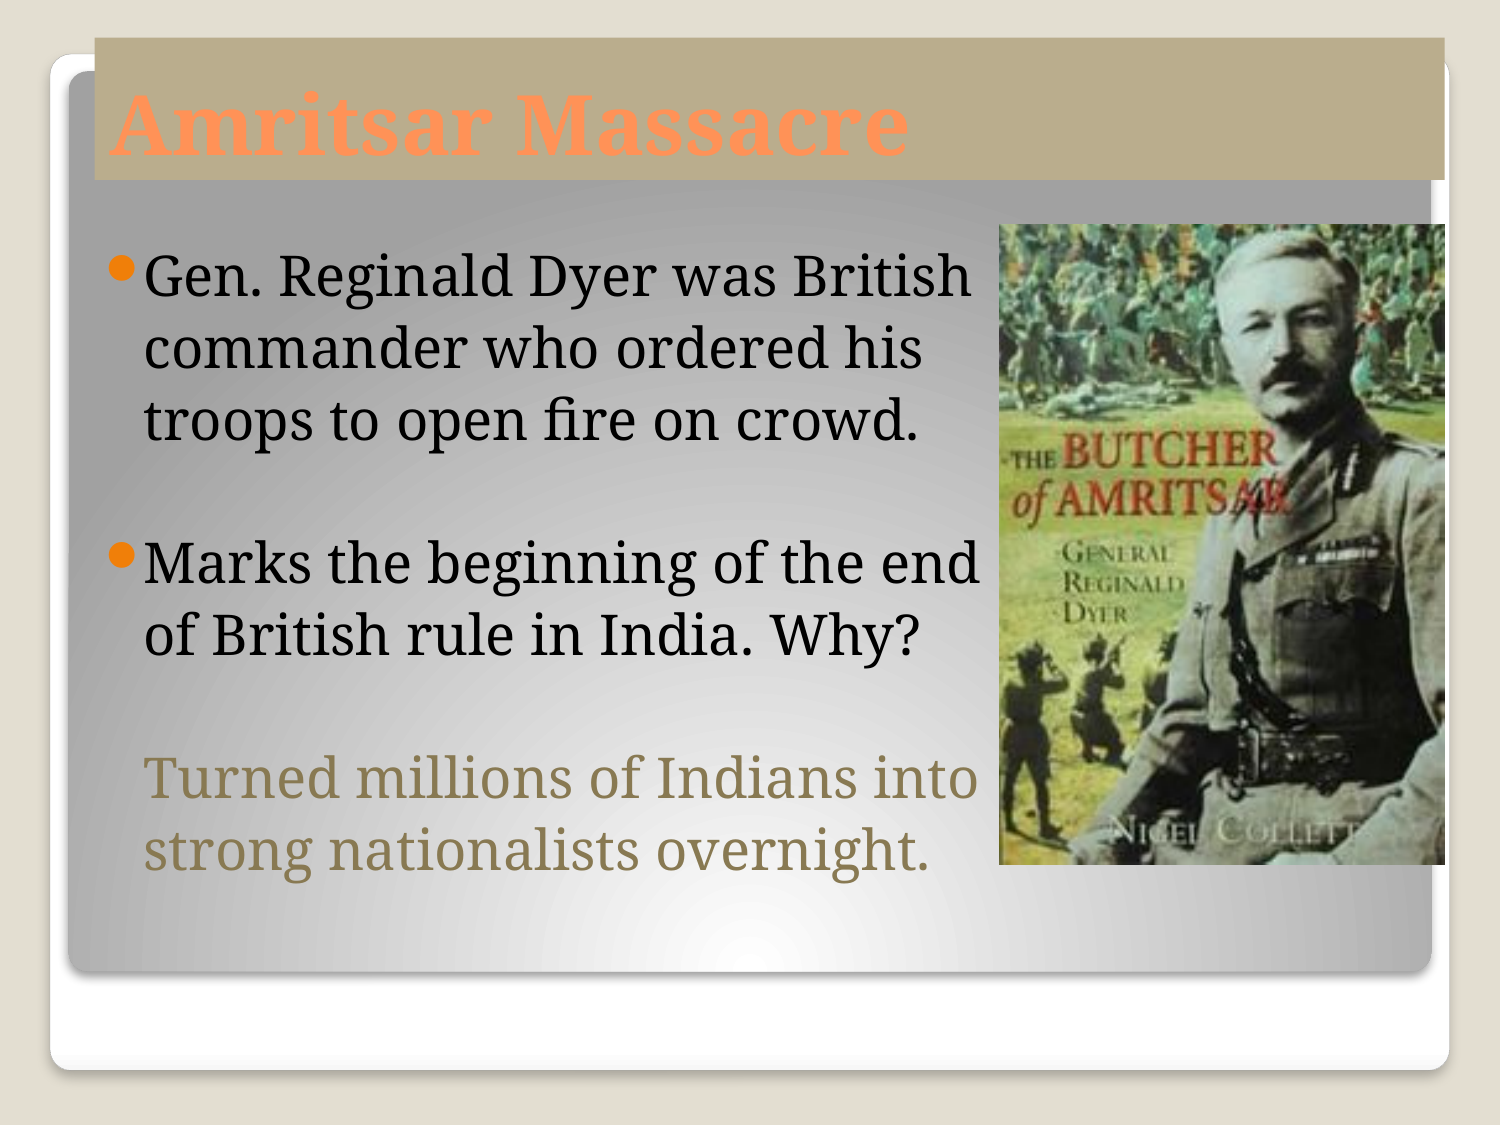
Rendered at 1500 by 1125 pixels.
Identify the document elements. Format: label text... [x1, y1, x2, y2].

picture [999, 224, 1445, 866]
list Gen. Reginald Dyer was British commander who ordered his troops to open fire on crowd. Marks the beginning of the end of British rule in India. Why? Turned millions of Indians into strong nationalists overnight. [75, 224, 1425, 1125]
title Amritsar Massacre [94, 37, 1445, 180]
